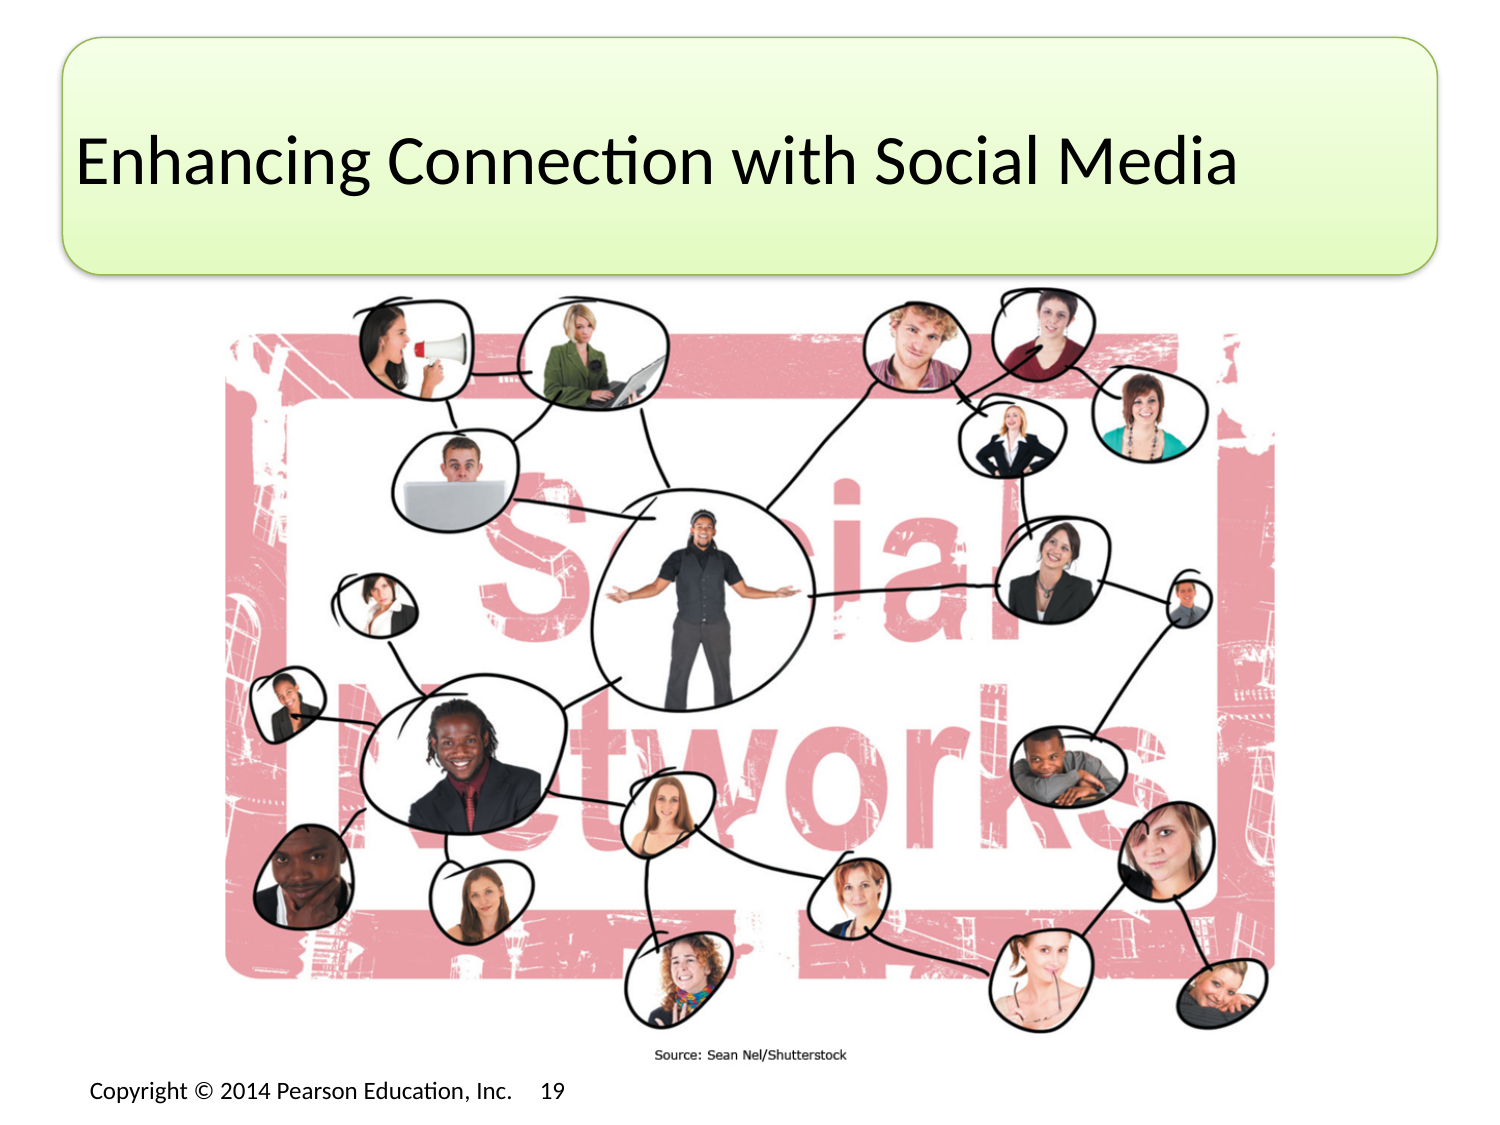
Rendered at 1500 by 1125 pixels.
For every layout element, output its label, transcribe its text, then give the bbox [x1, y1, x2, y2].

title Enhancing Connection with Social Media [75, 50, 1425, 263]
picture [224, 287, 1276, 1076]
